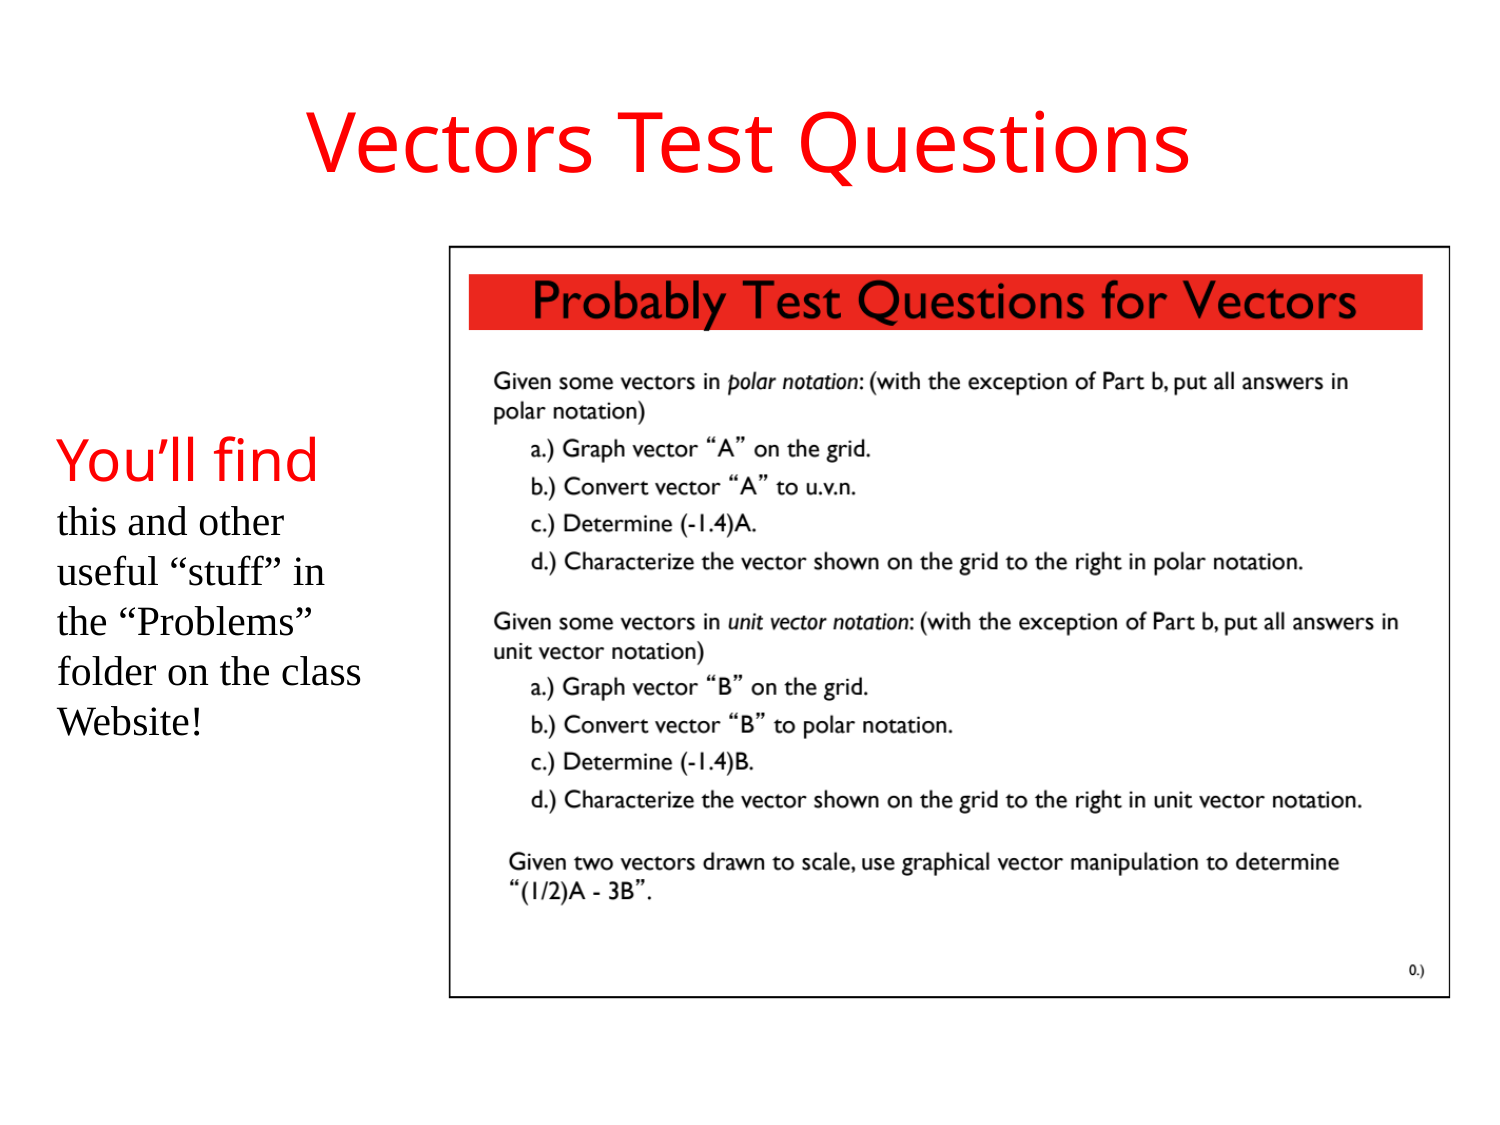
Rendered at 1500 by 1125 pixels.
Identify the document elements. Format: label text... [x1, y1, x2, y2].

text_box You’ll find this and other useful “stuff” in the “Problems” folder on the class Website! [42, 416, 388, 752]
picture [393, 192, 1500, 1051]
title Vectors Test Questions [75, 45, 1425, 233]
